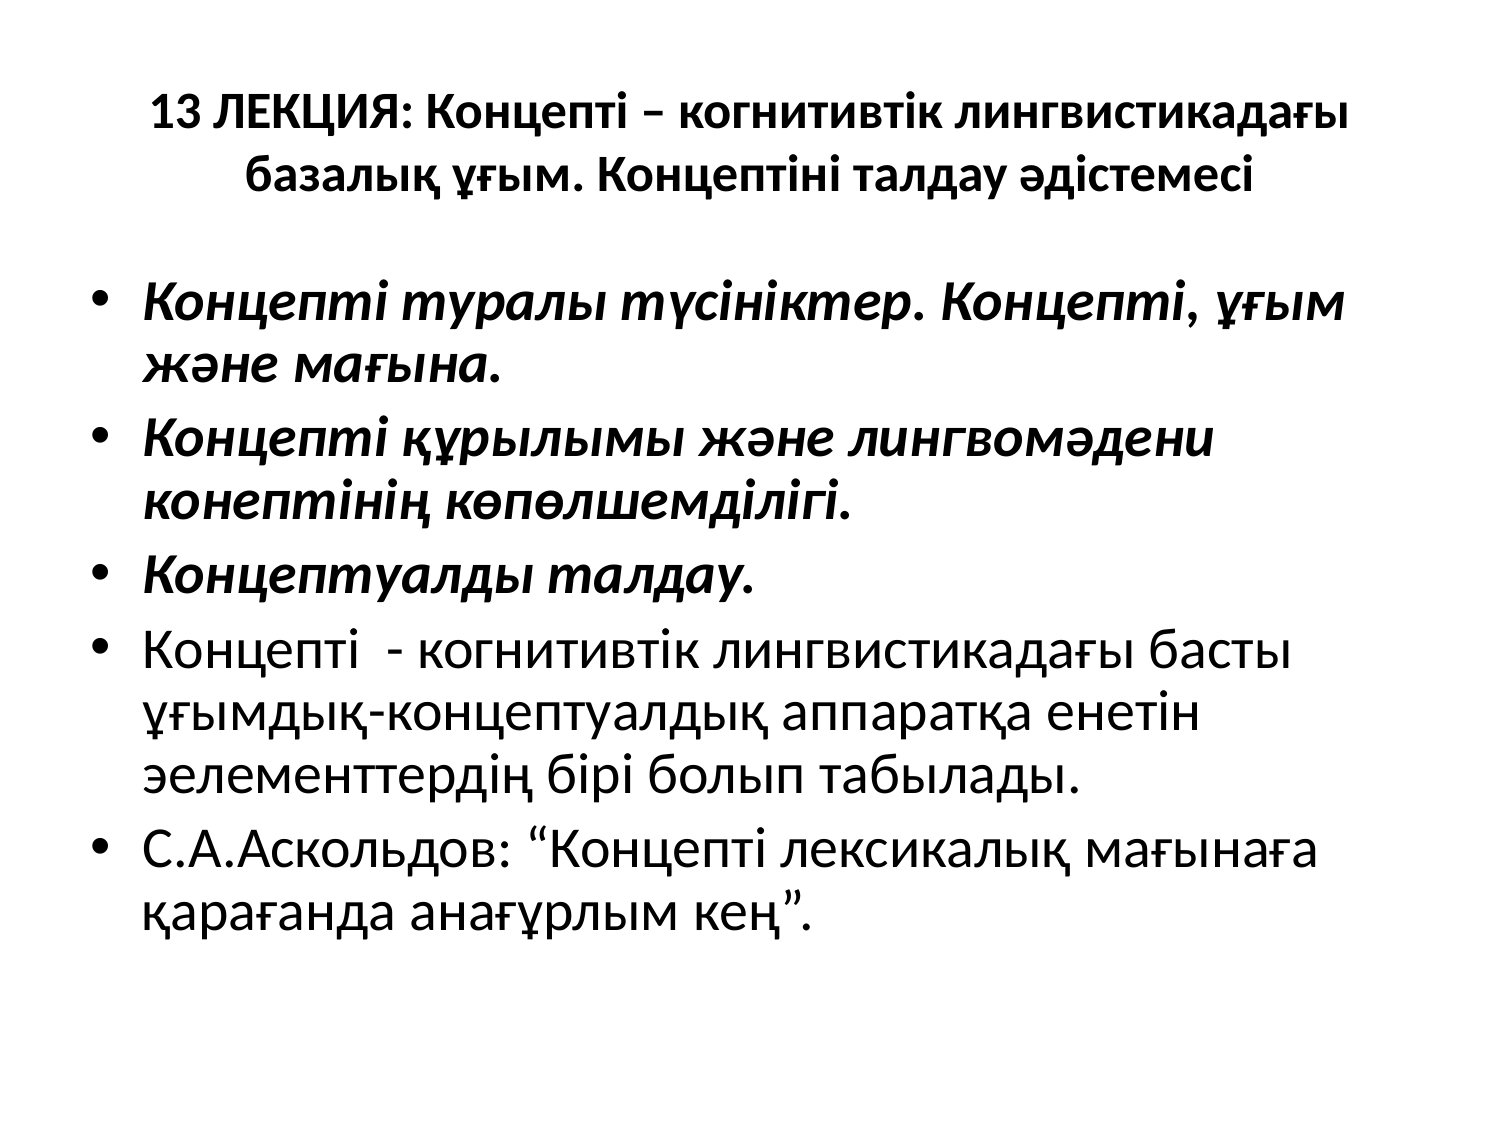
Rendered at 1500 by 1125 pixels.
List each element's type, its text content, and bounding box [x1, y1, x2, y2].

list Концепті туралы түсініктер. Концепті, ұғым және мағына. Концепті құрылымы және лингвомәдени конептінің көпөлшемділігі. Концептуалды талдау. Концепті - когнитивтік лингвистикадағы басты ұғымдық-концептуалдық аппаратқа енетін эелементтердің бірі болып табылады. С.А.Аскольдов: “Концепті лексикалық мағынаға қарағанда анағұрлым кең”. [75, 262, 1425, 1005]
title 13 ЛЕКЦИЯ: Концепті – когнитивтік лингвистикадағы базалық ұғым. Концептіні талдау әдістемесі [75, 45, 1425, 233]
